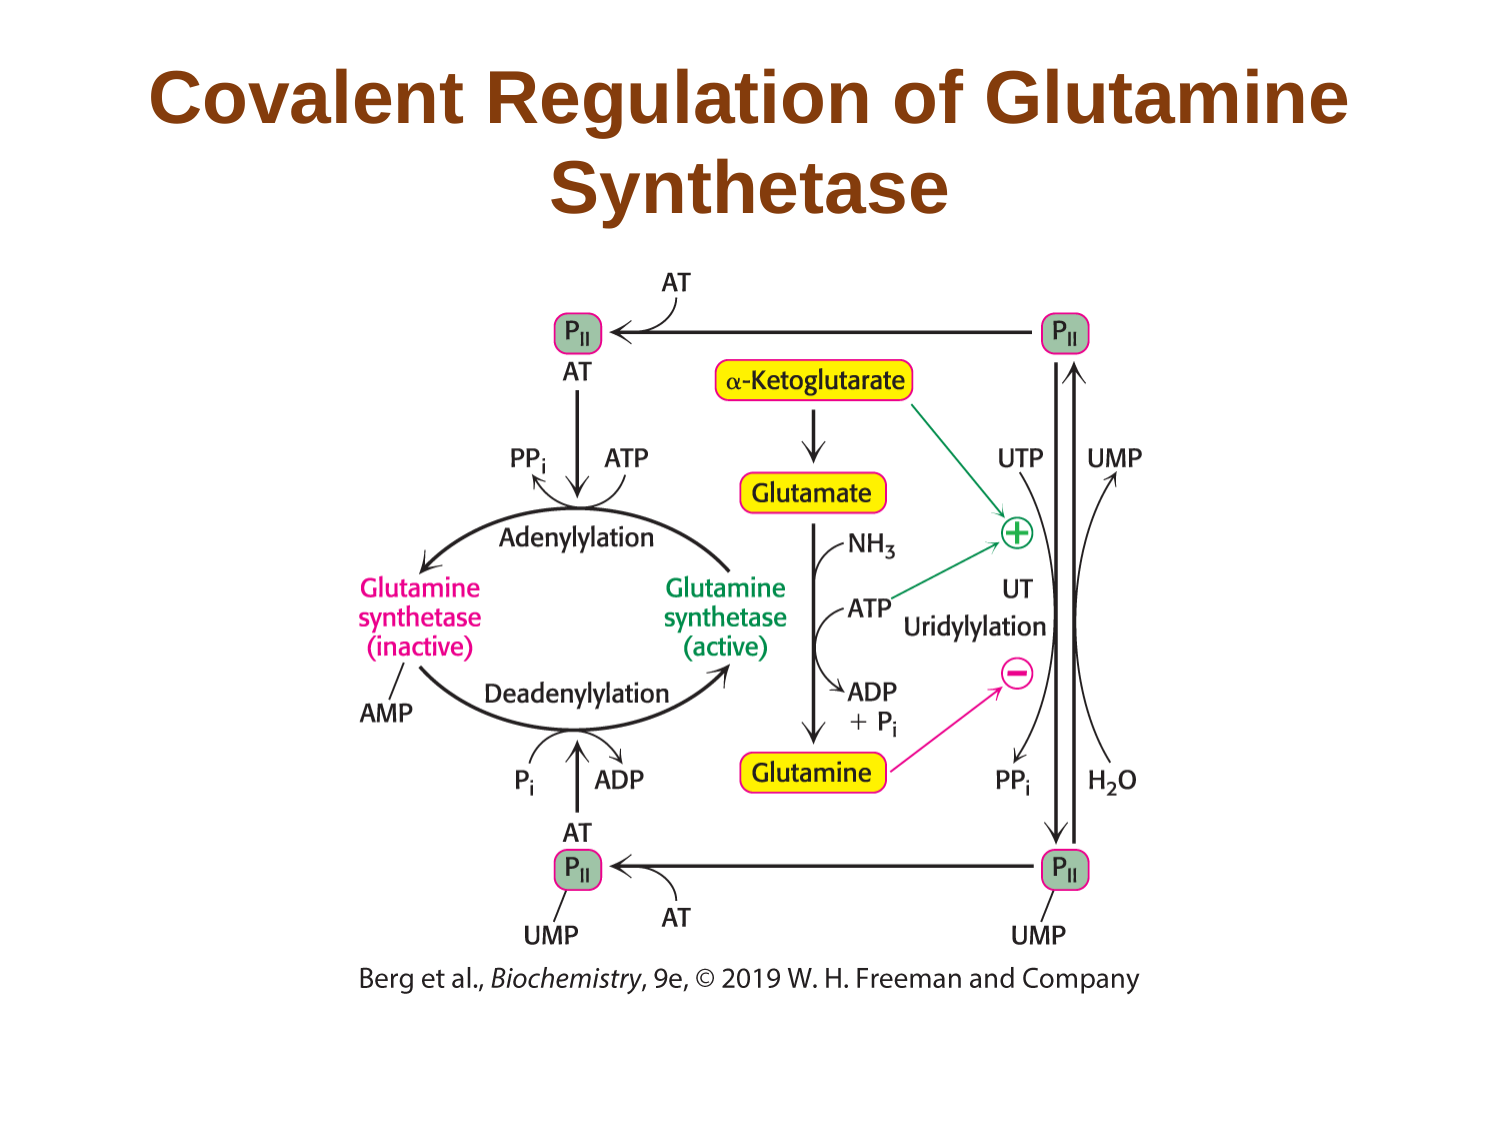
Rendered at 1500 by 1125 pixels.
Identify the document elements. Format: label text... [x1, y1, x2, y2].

title Covalent Regulation of Glutamine Synthetase [75, 45, 1425, 233]
picture [199, 269, 1301, 999]
